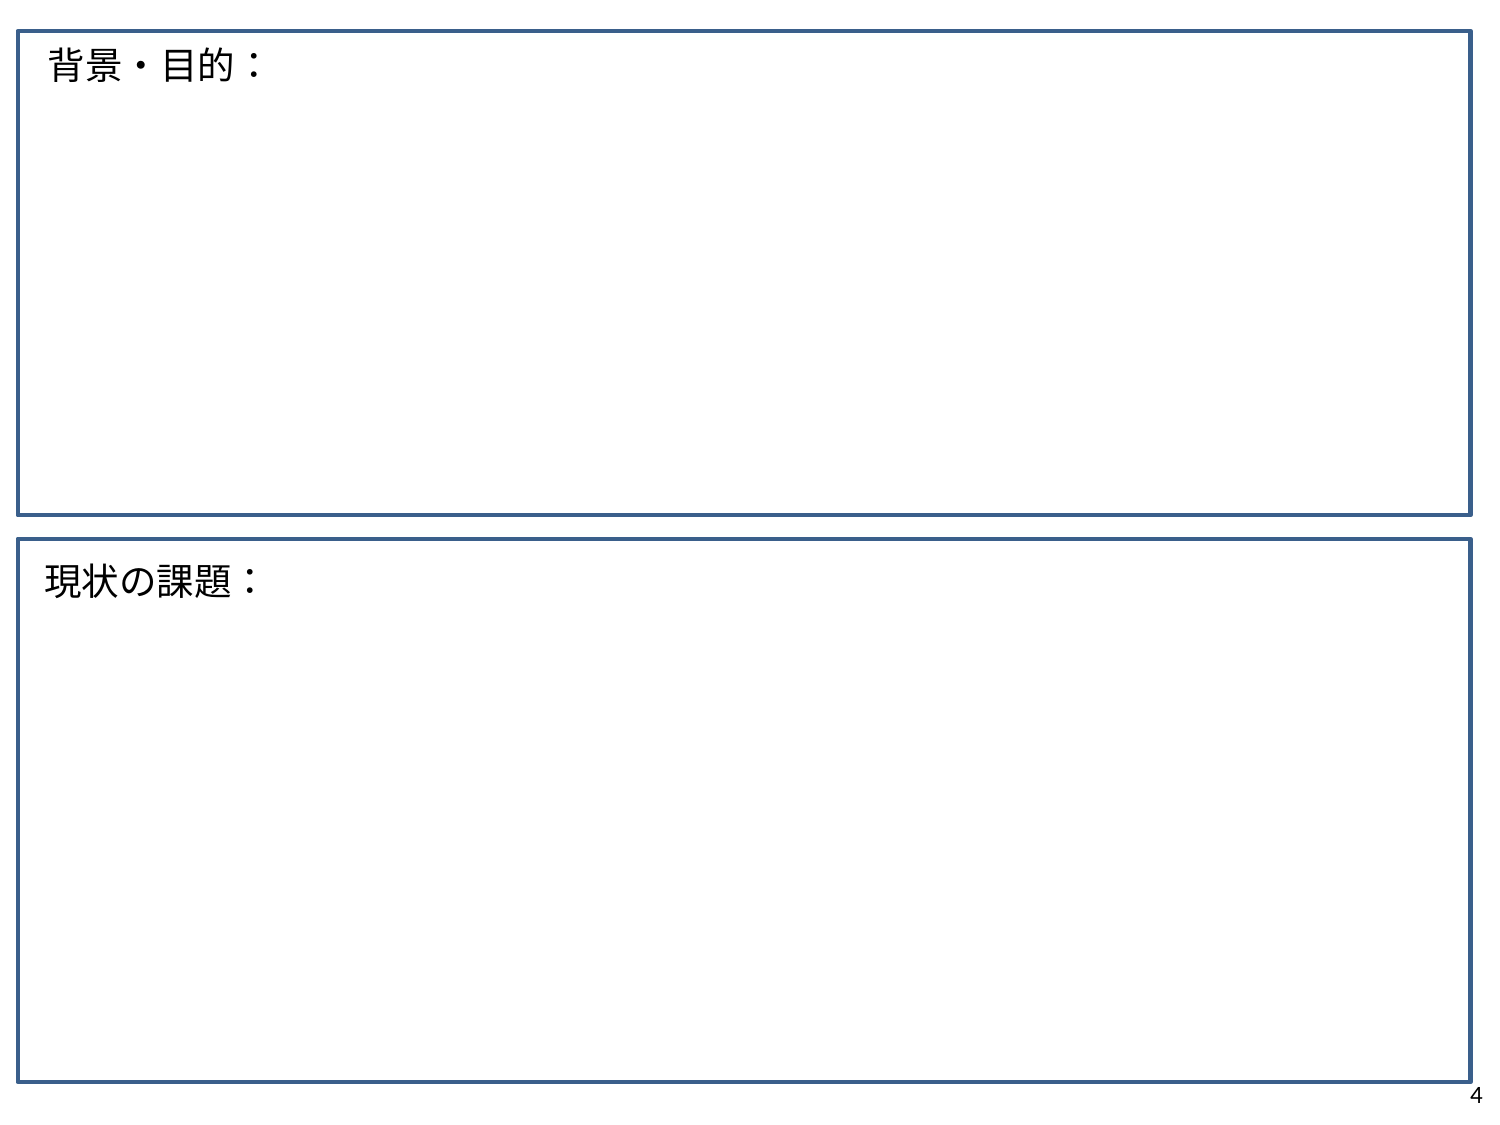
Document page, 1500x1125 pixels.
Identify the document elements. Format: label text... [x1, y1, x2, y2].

text_box [16, 537, 1473, 1084]
text_box [16, 29, 1473, 517]
text_box 背景・目的： [33, 34, 288, 95]
slide_number 4 [1147, 1063, 1498, 1124]
